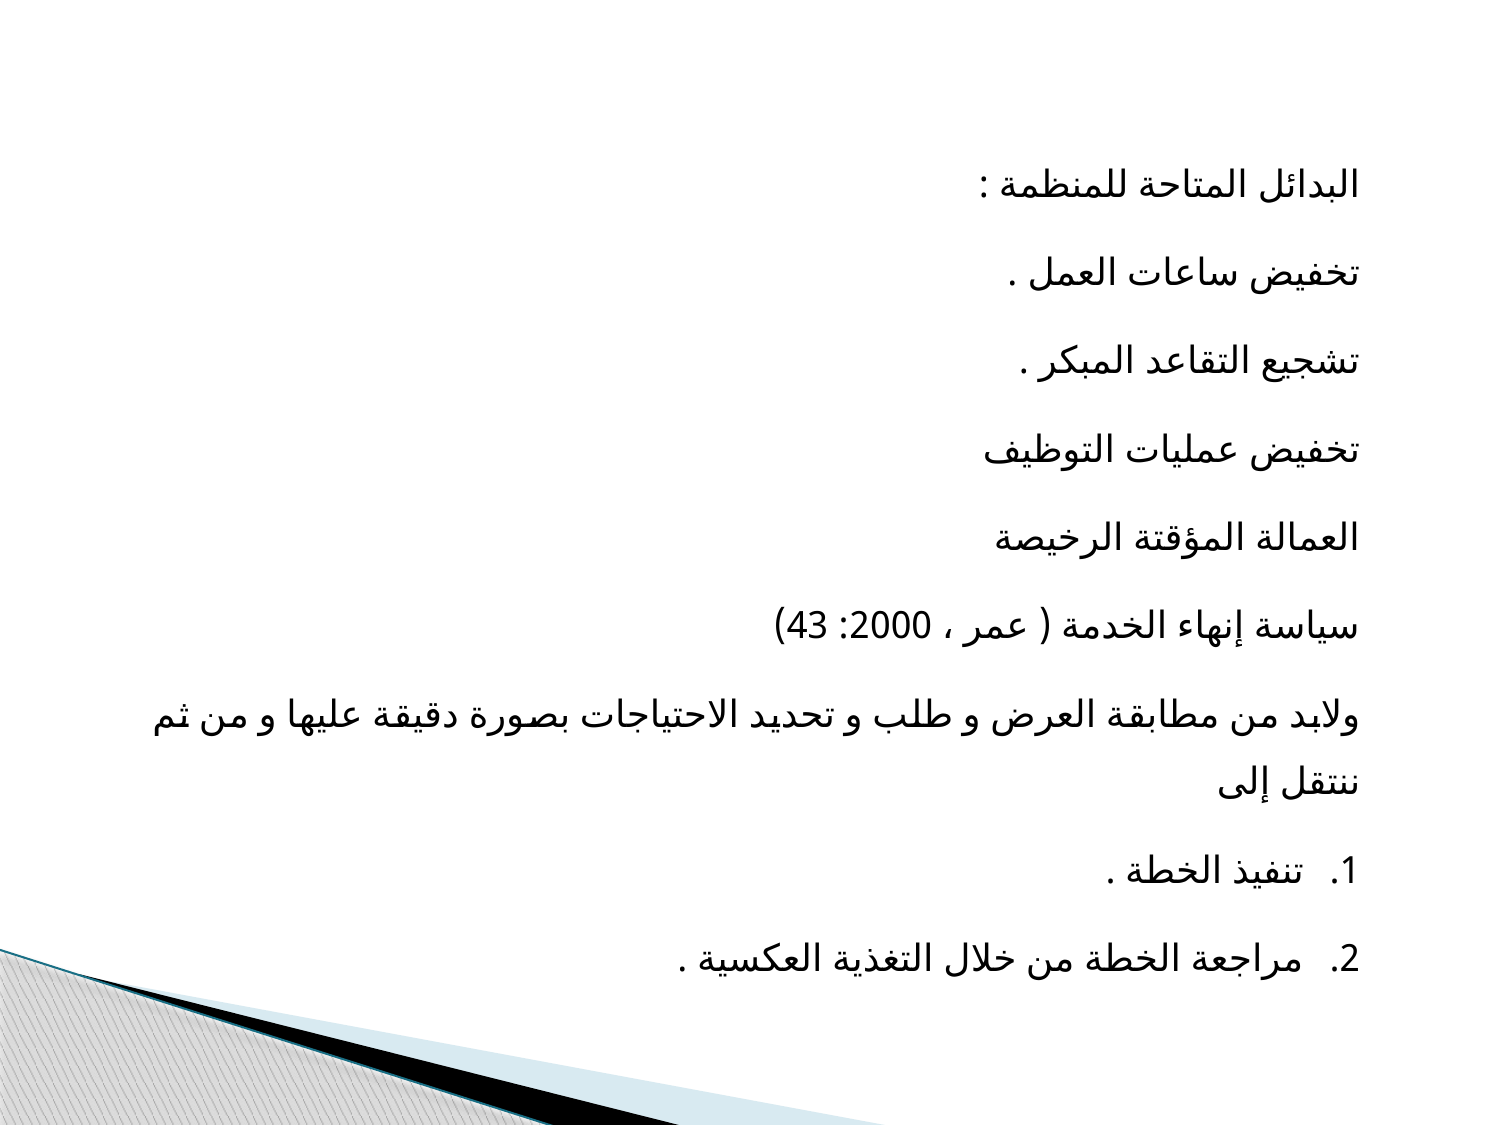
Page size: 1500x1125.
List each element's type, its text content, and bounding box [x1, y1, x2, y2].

text_box البدائل المتاحة للمنظمة : تخفيض ساعات العمل . تشجيع التقاعد المبكر . تخفيض عمليات التوظيف العمالة المؤقتة الرخيصة سياسة إنهاء الخدمة ( عمر ، 2000: 43) ولابد من مطابقة العرض و طلب و تحديد الاحتياجات بصورة دقيقة عليها و من ثم ننتقل إلى تنفيذ الخطة . مراجعة الخطة من خلال التغذية العكسية . [137, 129, 1375, 987]
